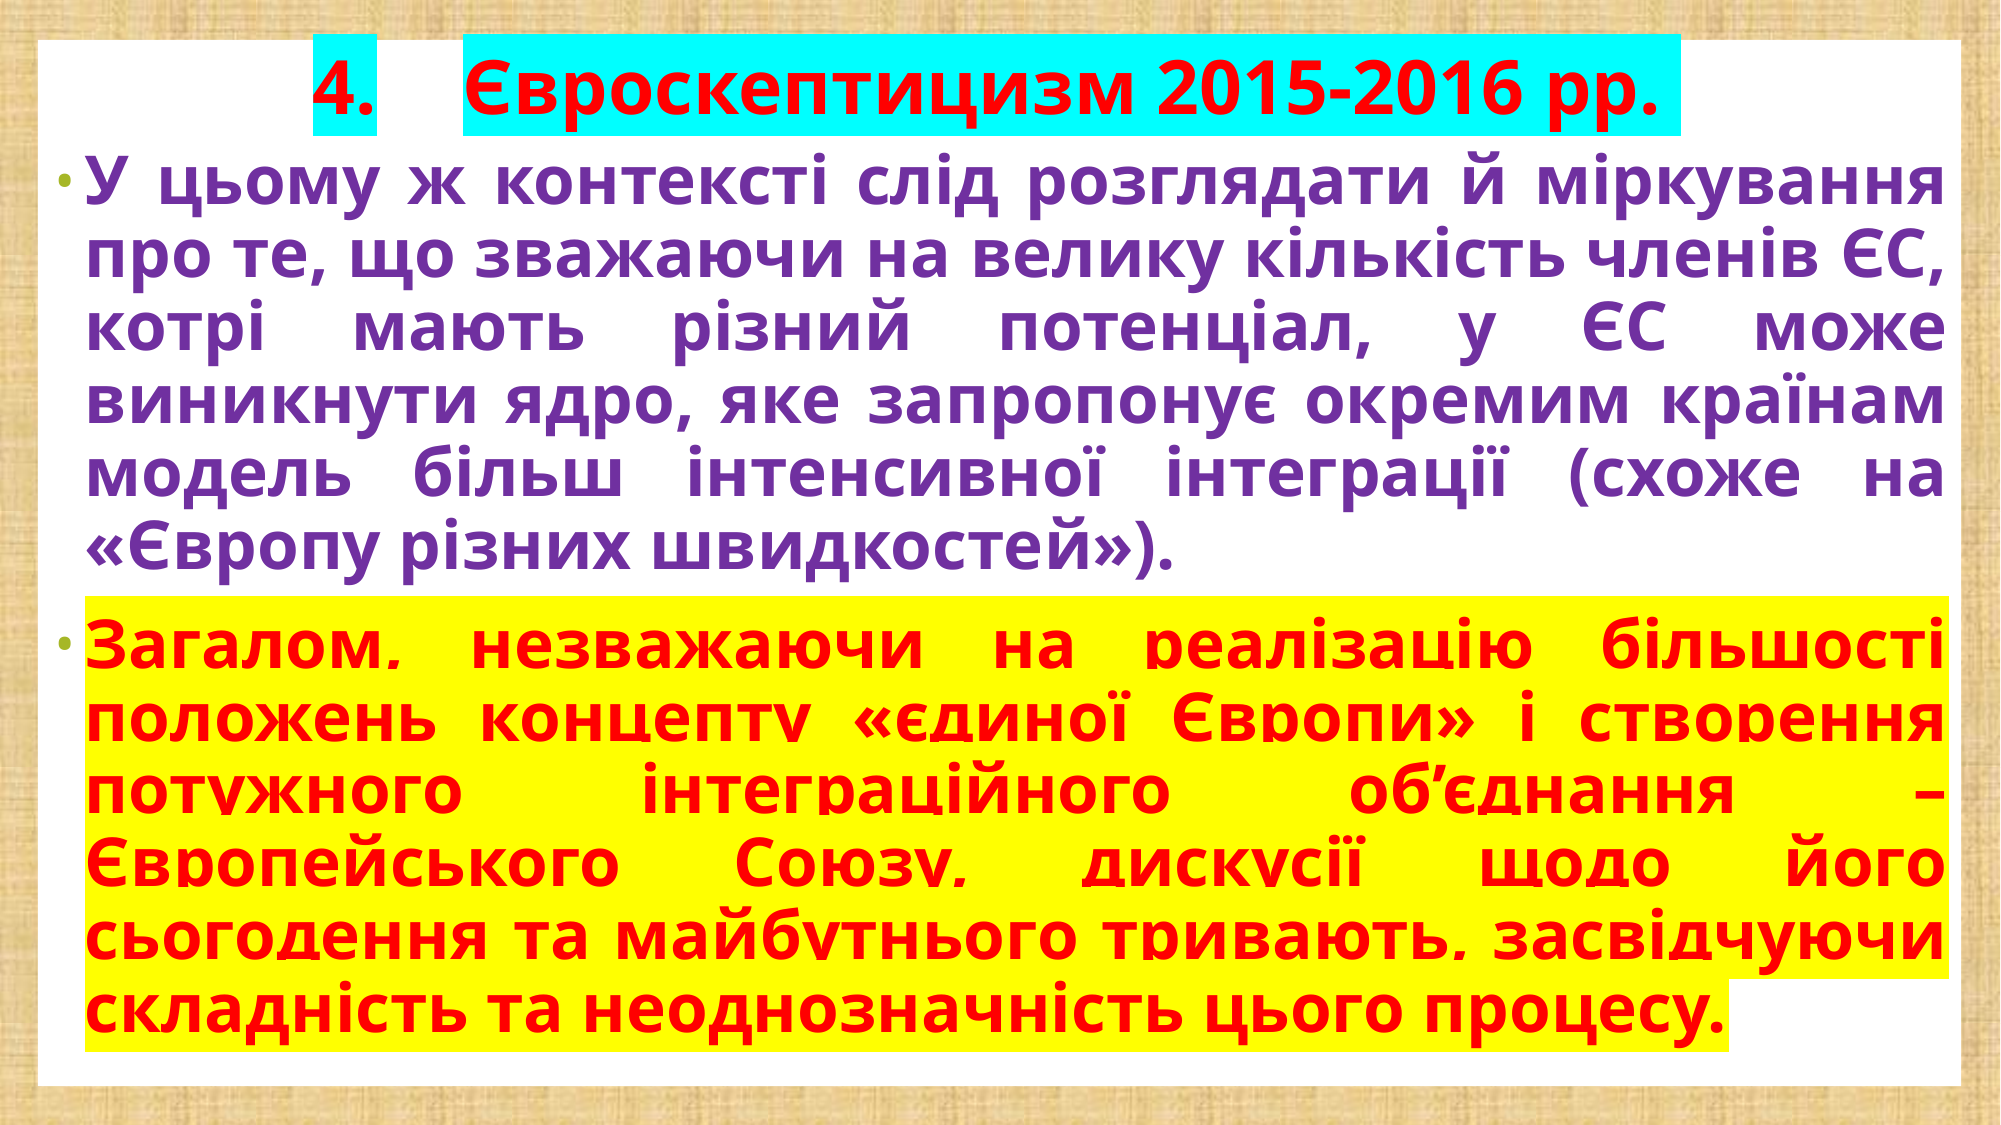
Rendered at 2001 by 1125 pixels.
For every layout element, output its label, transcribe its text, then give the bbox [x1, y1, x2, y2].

list У цьому ж контексті слід розглядати й міркування про те, що зважаючи на велику кількість членів ЄС, котрі мають різний потенціал, у ЄС може виникнути ядро, яке запропонує окремим країнам модель більш інтенсивної інтеграції (схоже на «Європу різних швидкостей»). Загалом, незважаючи на реалізацію більшості положень концепту «єдиної Європи» і створення потужного інтеграційного об’єднання – Європейського Союзу, дискусії щодо його сьогодення та майбутнього тривають, засвідчуючи складність та неоднозначність цього процесу. [36, 139, 1964, 1085]
picture [0, 0, 2001, 1125]
title 4. Євроскептицизм 2015-2016 рр. [36, 40, 1958, 139]
